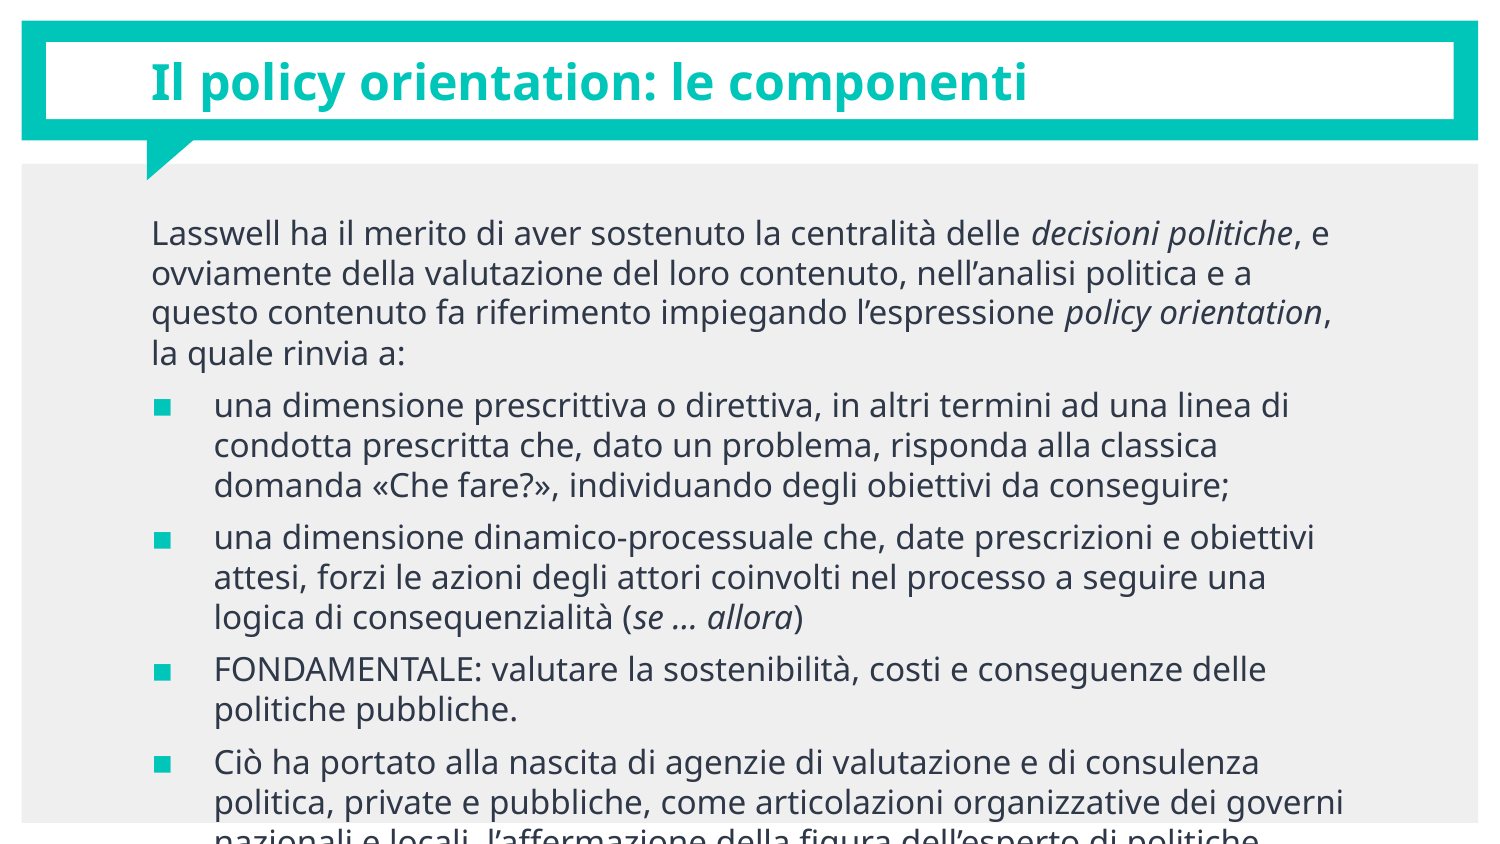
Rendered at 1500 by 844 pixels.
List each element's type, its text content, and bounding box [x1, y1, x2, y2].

title Il policy orientation: le componenti [136, 20, 1441, 141]
slide_number [705, 766, 795, 832]
list Lasswell ha il merito di aver sostenuto la centralità delle decisioni politiche, e ovviamente della valutazione del loro contenuto, nell’analisi politica e a questo contenuto fa riferimento impiegando l’espressione policy orientation, la quale rinvia a: una dimensione prescrittiva o direttiva, in altri termini ad una linea di condotta prescritta che, dato un problema, risponda alla classica domanda «Che fare?», individuando degli obiettivi da conseguire; una dimensione dinamico-processuale che, date prescrizioni e obiettivi attesi, forzi le azioni degli attori coinvolti nel processo a seguire una logica di consequenzialità (se … allora) FONDAMENTALE: valutare la sostenibilità, costi e conseguenze delle politiche pubbliche. Ciò ha portato alla nascita di agenzie di valutazione e di consulenza politica, private e pubbliche, come articolazioni organizzative dei governi nazionali e locali, l’affermazione della figura dell’esperto di politiche pubbliche e la necessità di sviluppo di un metodo scientifico [123, 196, 1377, 808]
